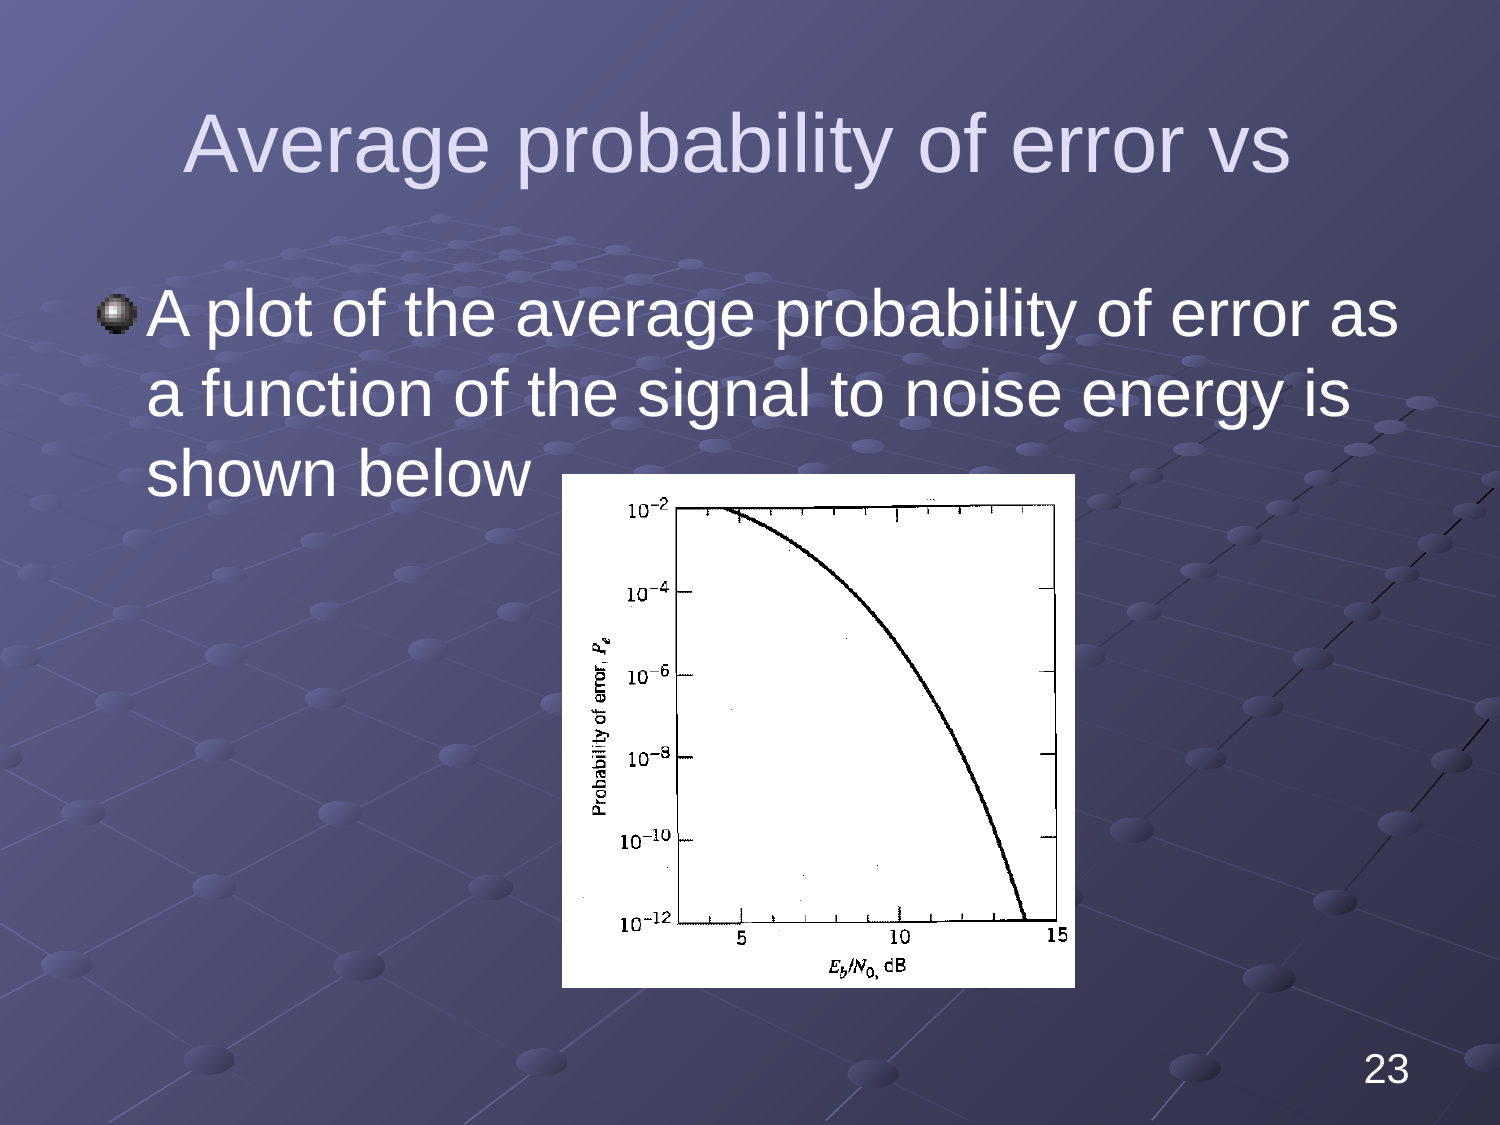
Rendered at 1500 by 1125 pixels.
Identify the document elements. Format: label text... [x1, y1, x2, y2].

list A plot of the average probability of error as a function of the signal to noise energy is shown below [75, 262, 1425, 1007]
picture [562, 474, 1076, 988]
picture [90, 286, 137, 334]
slide_number 23 [1074, 1024, 1425, 1100]
